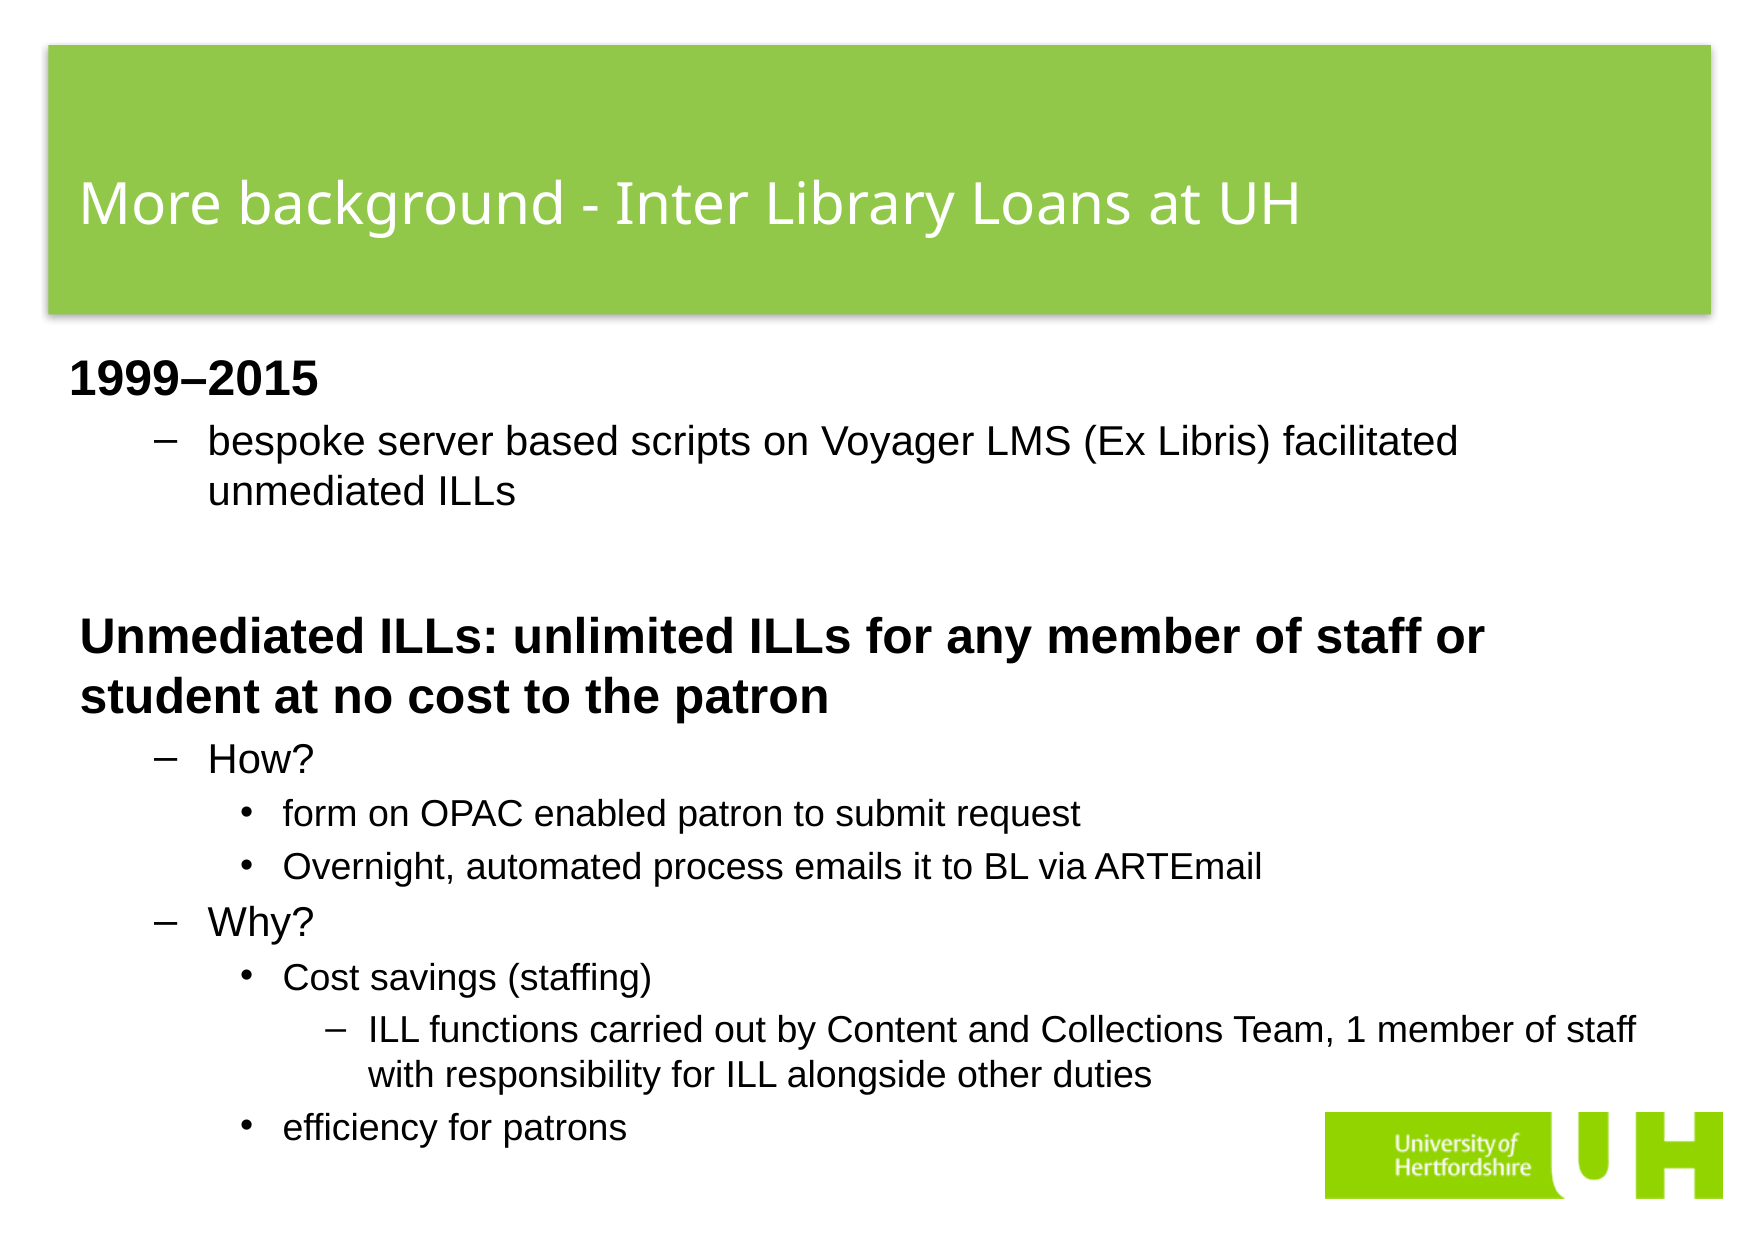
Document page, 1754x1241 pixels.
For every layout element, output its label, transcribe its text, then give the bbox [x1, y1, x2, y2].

text_box [48, 44, 1712, 315]
list 1999–2015 bespoke server based scripts on Voyager LMS (Ex Libris) facilitated unmediated ILLs Unmediated ILLs: unlimited ILLs for any member of staff or student at no cost to the patron How? form on OPAC enabled patron to submit request Overnight, automated process emails it to BL via ARTEmail Why? Cost savings (staffing) ILL functions carried out by Content and Collections Team, 1 member of staff with responsibility for ILL alongside other duties efficiency for patrons [51, 336, 1666, 1156]
picture [1325, 1112, 1724, 1199]
title More background - Inter Library Loans at UH [61, 157, 1640, 315]
